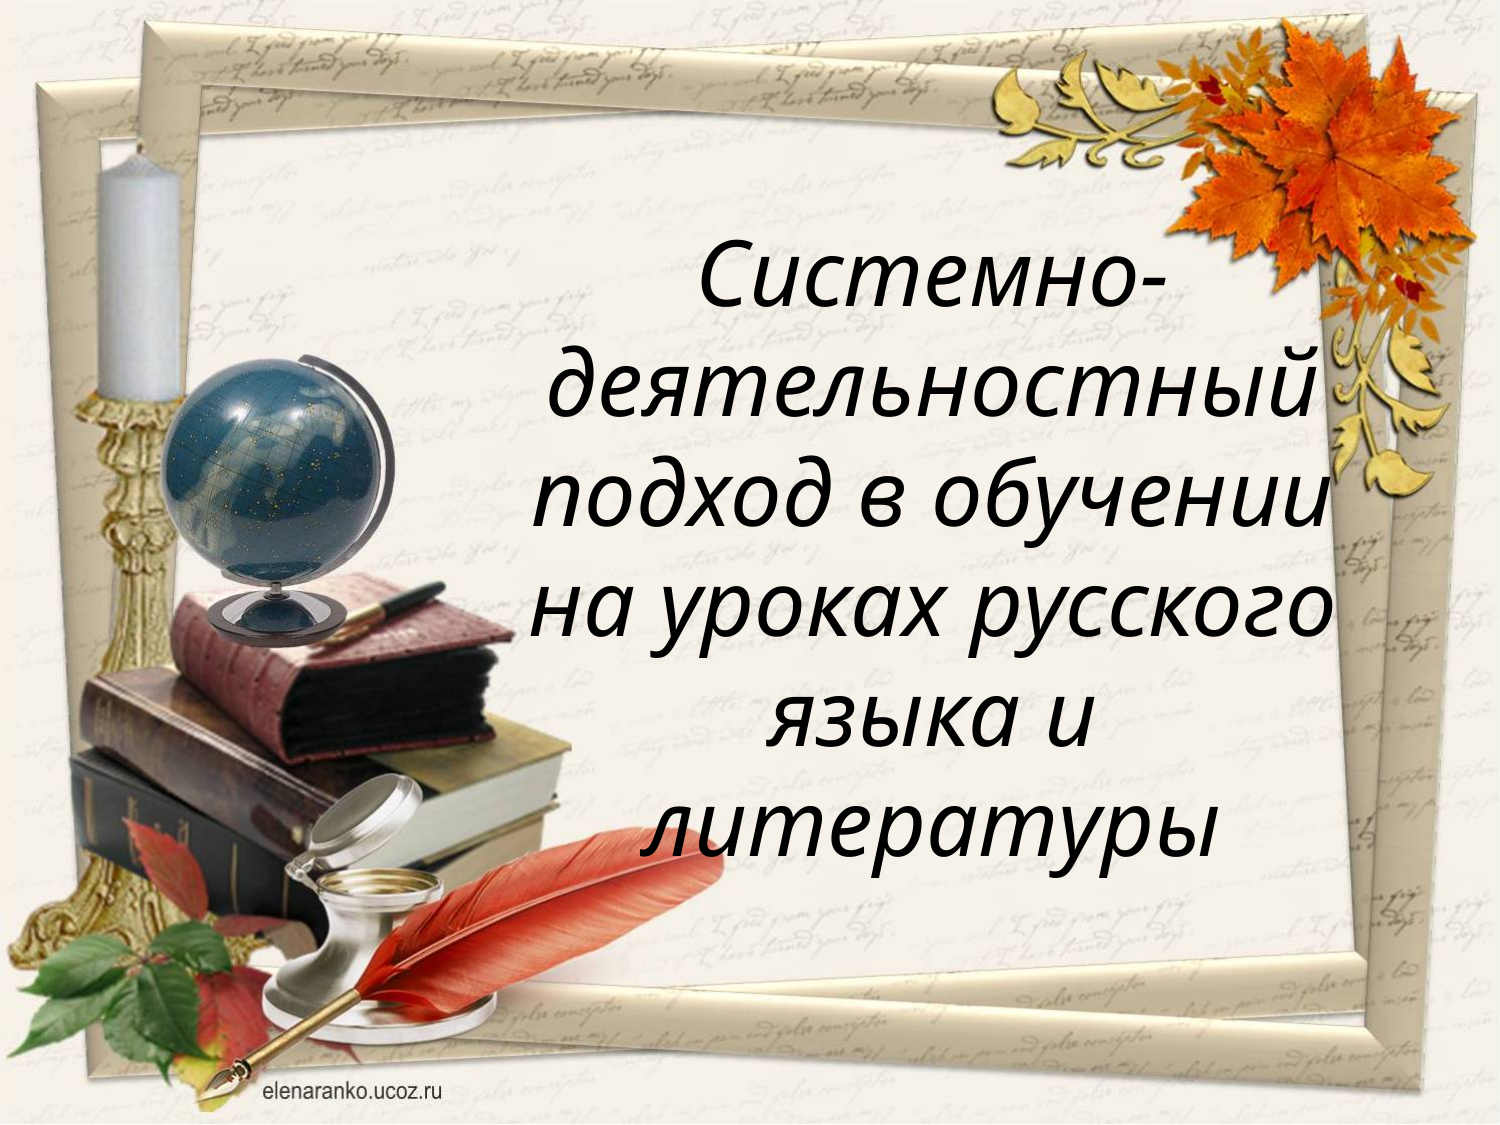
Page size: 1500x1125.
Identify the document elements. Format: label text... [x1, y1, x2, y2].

picture [0, 0, 1500, 1125]
subtitle [225, 637, 1275, 925]
text_box [289, 208, 1294, 504]
title Системно-деятельностный подход в обучении на уроках русского языка и литературы [478, 160, 1388, 929]
